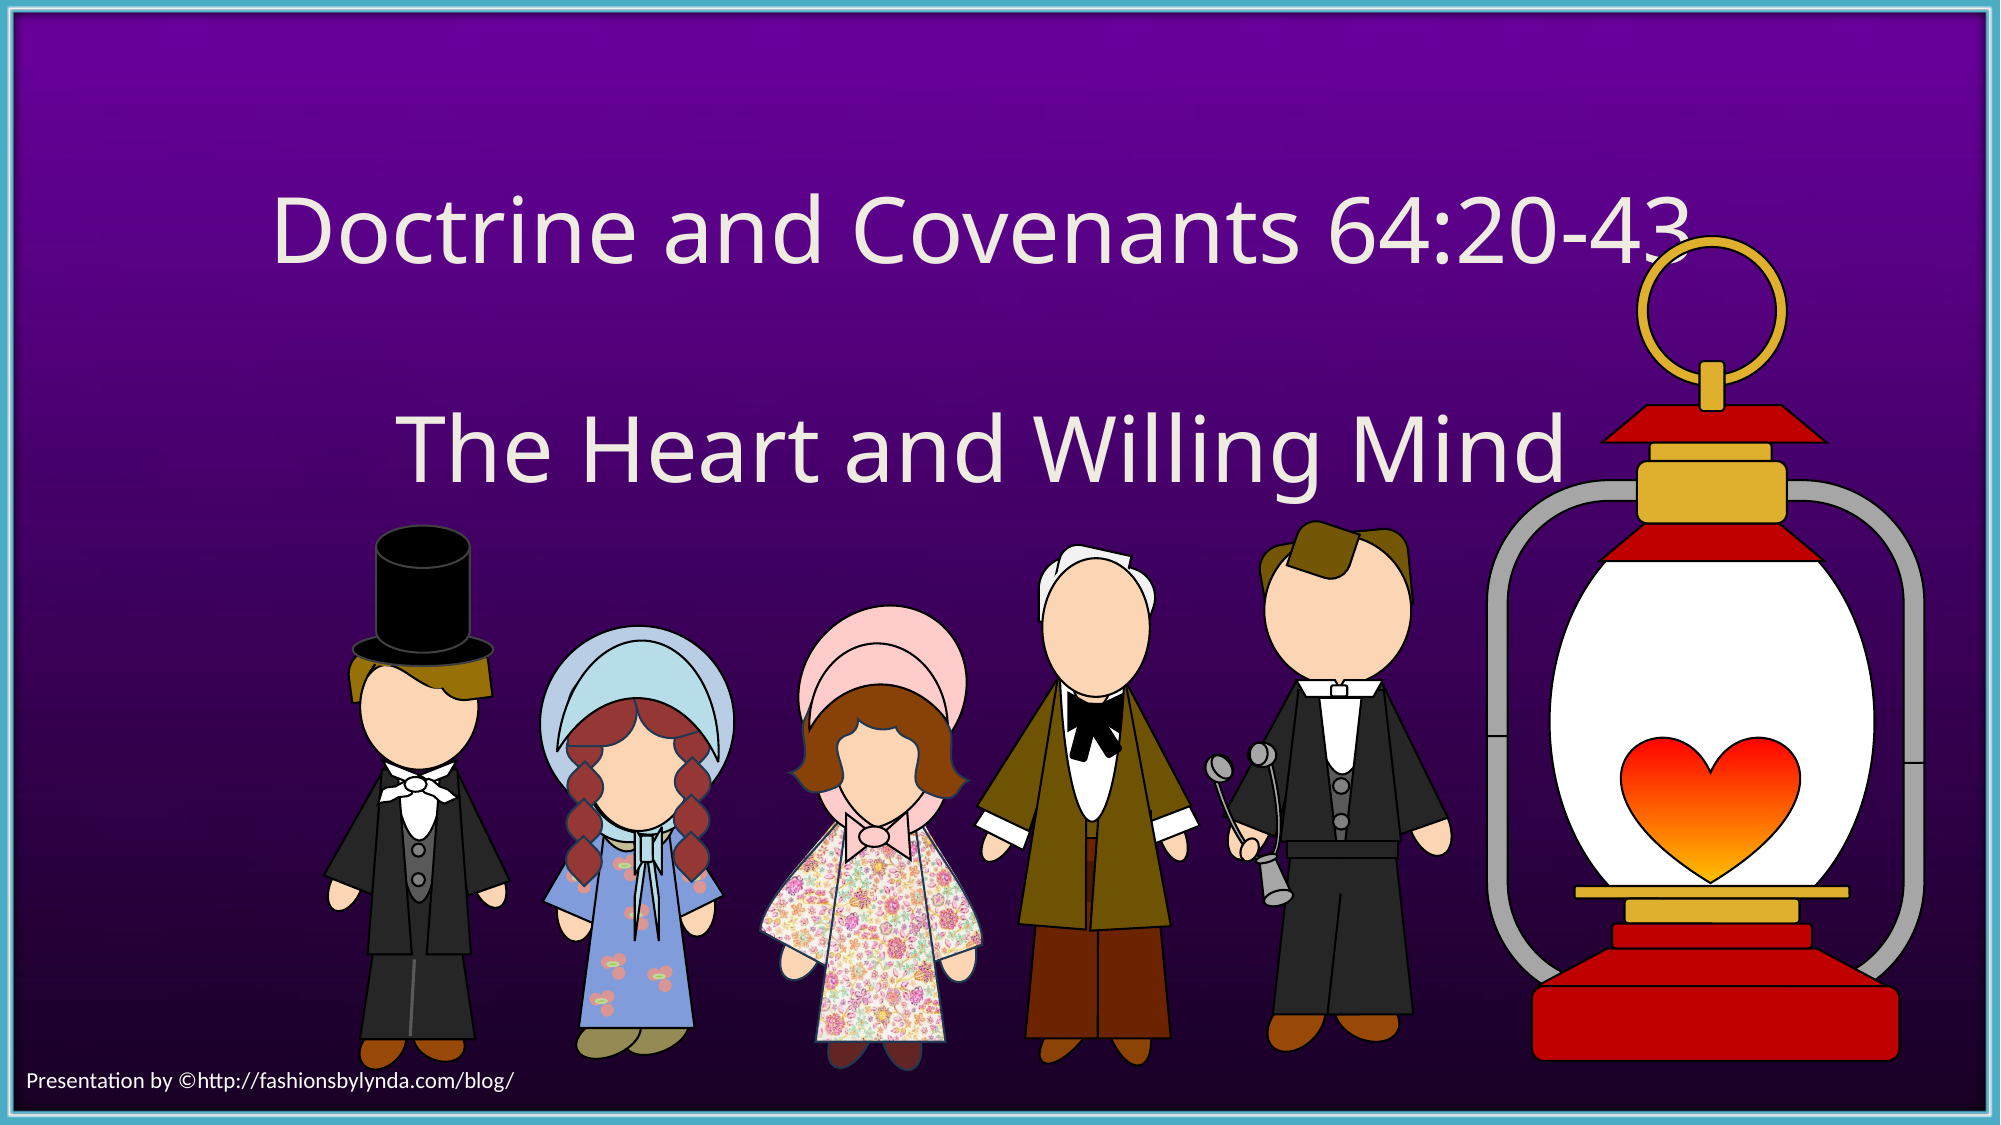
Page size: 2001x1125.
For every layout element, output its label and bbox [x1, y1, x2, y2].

text_box [1211, 524, 1450, 1047]
text_box [768, 601, 982, 1072]
text_box [539, 626, 735, 1057]
text_box [983, 547, 1192, 1072]
text_box [330, 525, 505, 1066]
picture [0, 0, 2000, 1125]
text_box [1486, 235, 1925, 1061]
